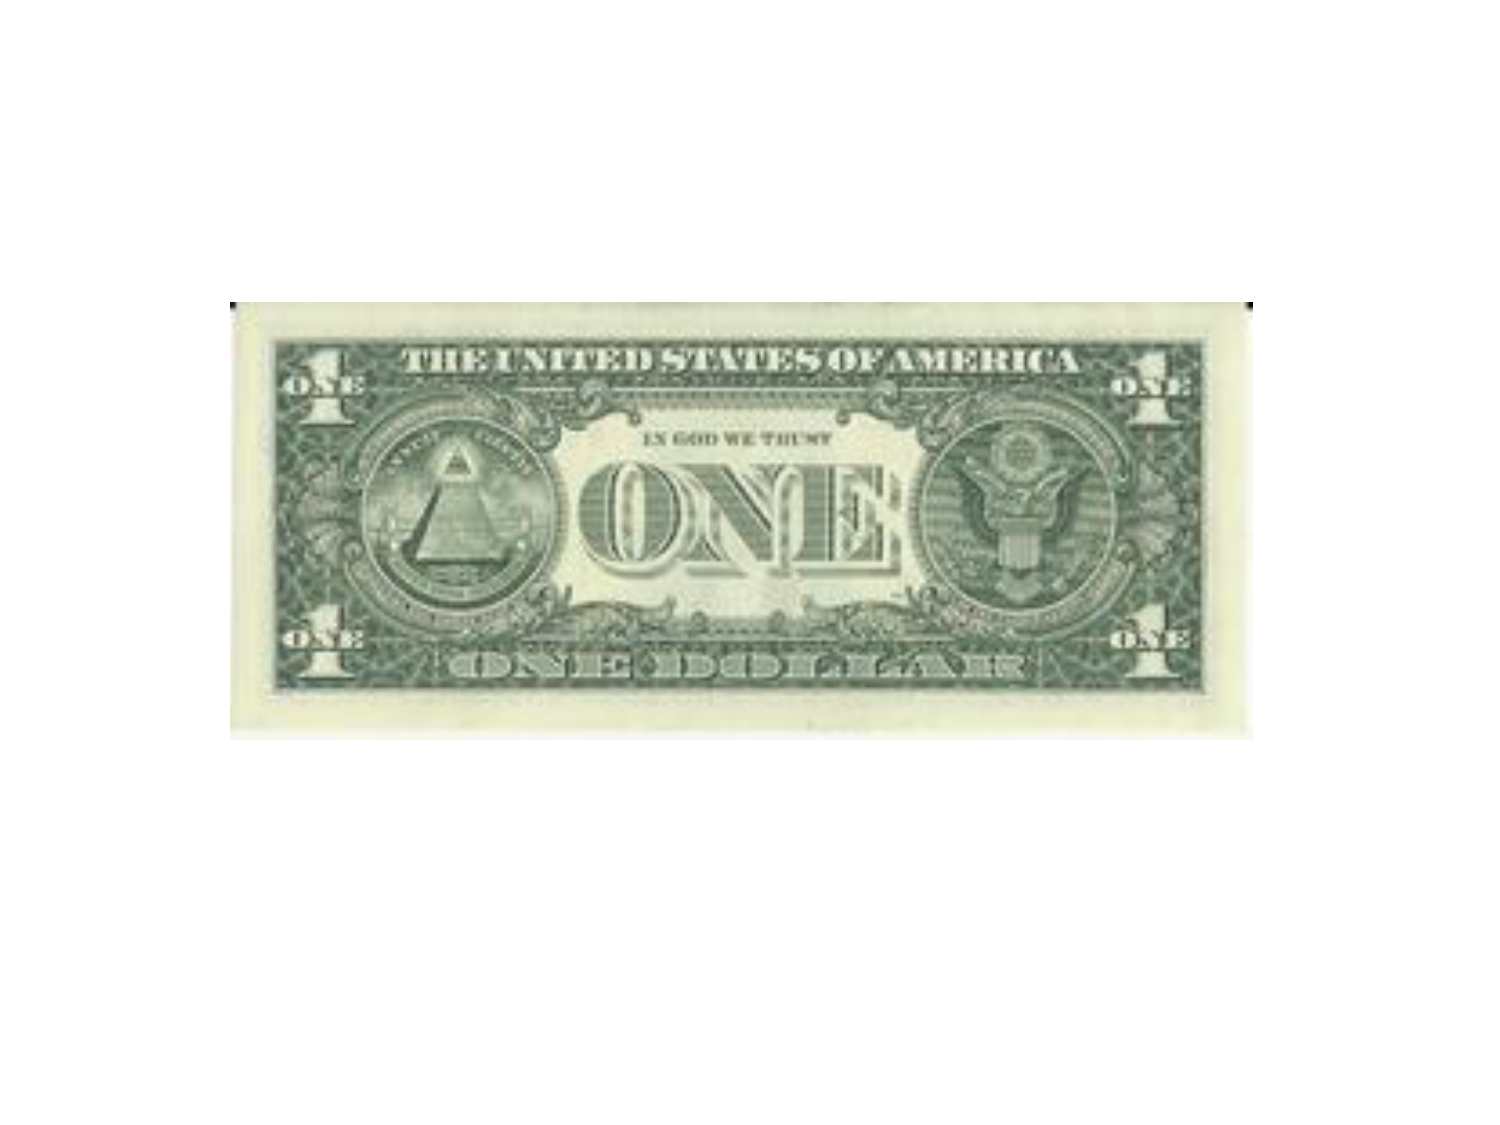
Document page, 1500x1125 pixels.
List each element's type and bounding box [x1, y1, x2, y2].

picture [229, 302, 1253, 740]
